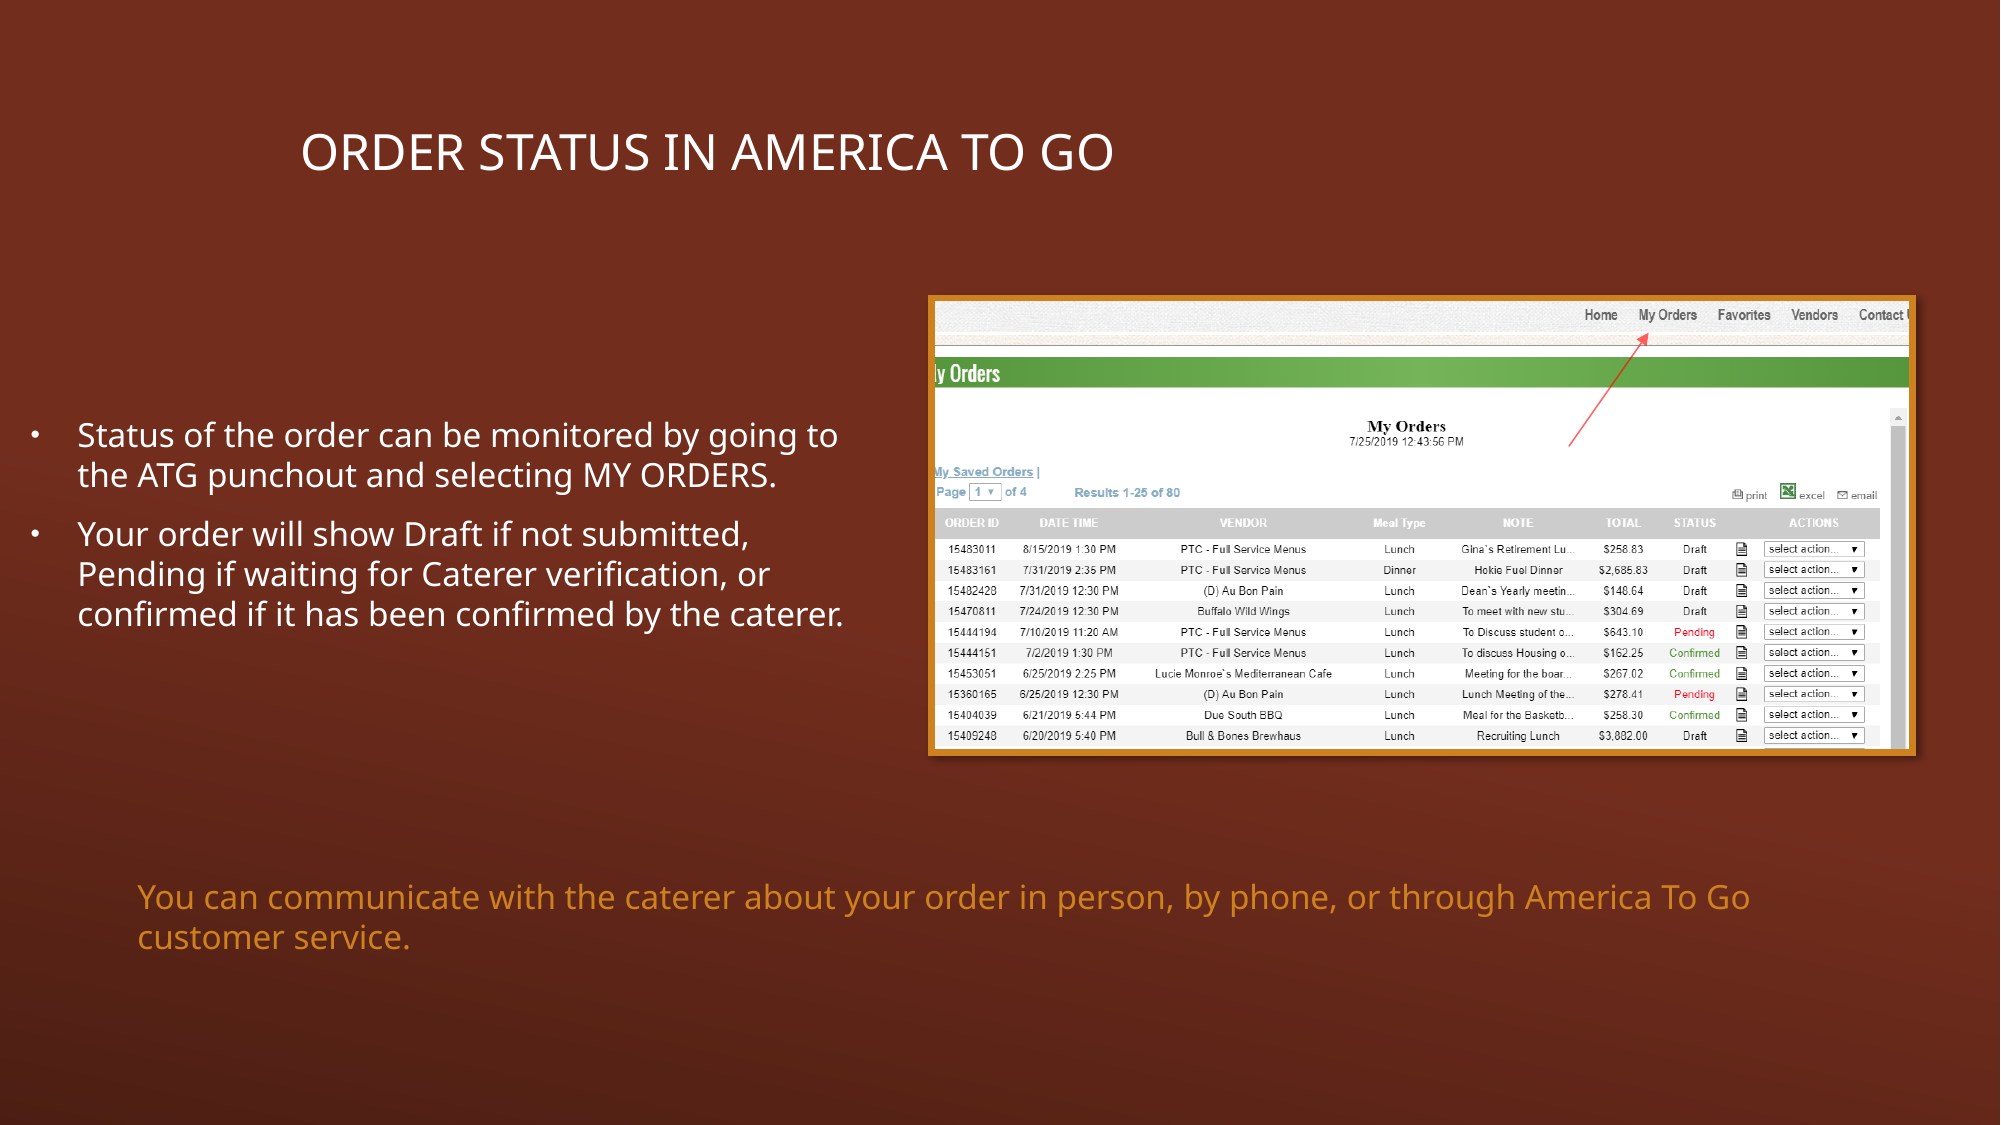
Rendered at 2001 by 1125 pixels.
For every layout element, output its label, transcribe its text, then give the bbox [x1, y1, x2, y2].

title Order Status in America To go [285, 45, 2000, 188]
list Status of the order can be monitored by going to the ATG punchout and selecting MY ORDERS. Your order will show Draft if not submitted, Pending if waiting for Caterer verification, or confirmed if it has been confirmed by the caterer. [15, 406, 876, 723]
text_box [1568, 332, 1649, 447]
text_box You can communicate with the caterer about your order in person, by phone, or through America To Go customer service. [122, 868, 1769, 964]
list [934, 300, 1910, 750]
